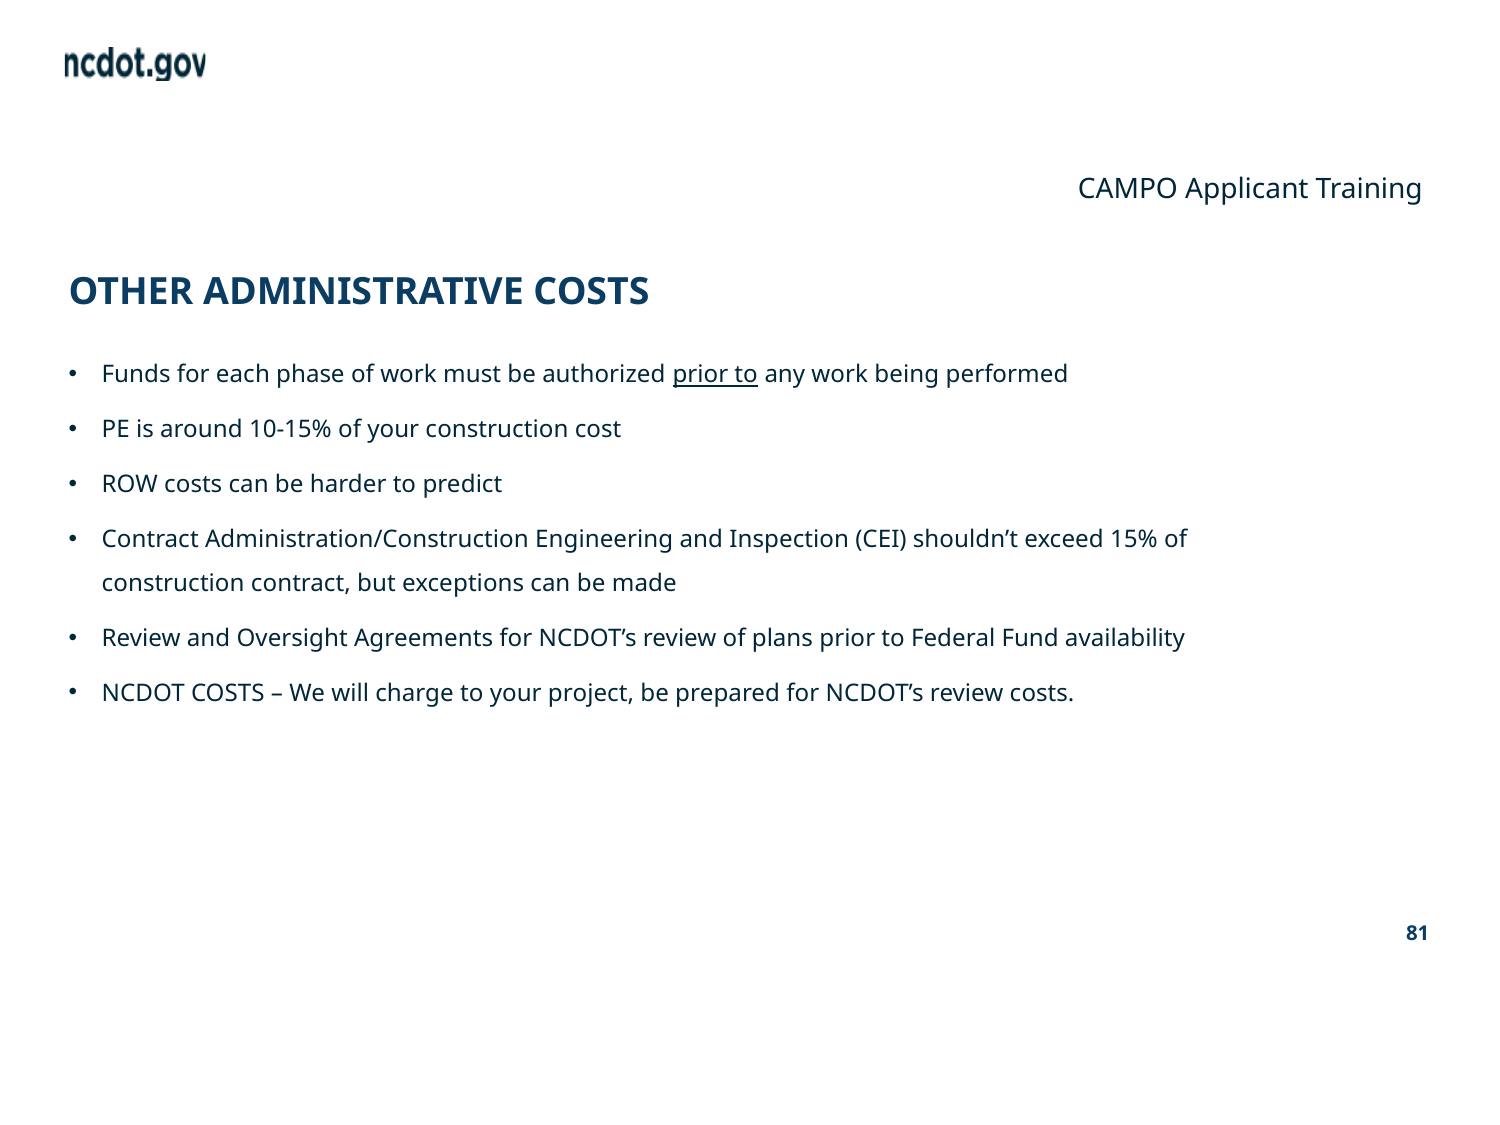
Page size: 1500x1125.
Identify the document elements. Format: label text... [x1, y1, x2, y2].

list Funds for each phase of work must be authorized prior to any work being performed PE is around 10-15% of your construction cost ROW costs can be harder to predict Contract Administration/Construction Engineering and Inspection (CEI) shouldn’t exceed 15% of construction contract, but exceptions can be made Review and Oversight Agreements for NCDOT’s review of plans prior to Federal Fund availability NCDOT COSTS – We will charge to your project, be prepared for NCDOT’s review costs. [53, 336, 1262, 809]
title OTHER ADMINISTRATIVE COSTS [53, 274, 1436, 311]
list CAMPO Applicant Training [357, 167, 1438, 249]
slide_number 81 [1385, 911, 1450, 957]
